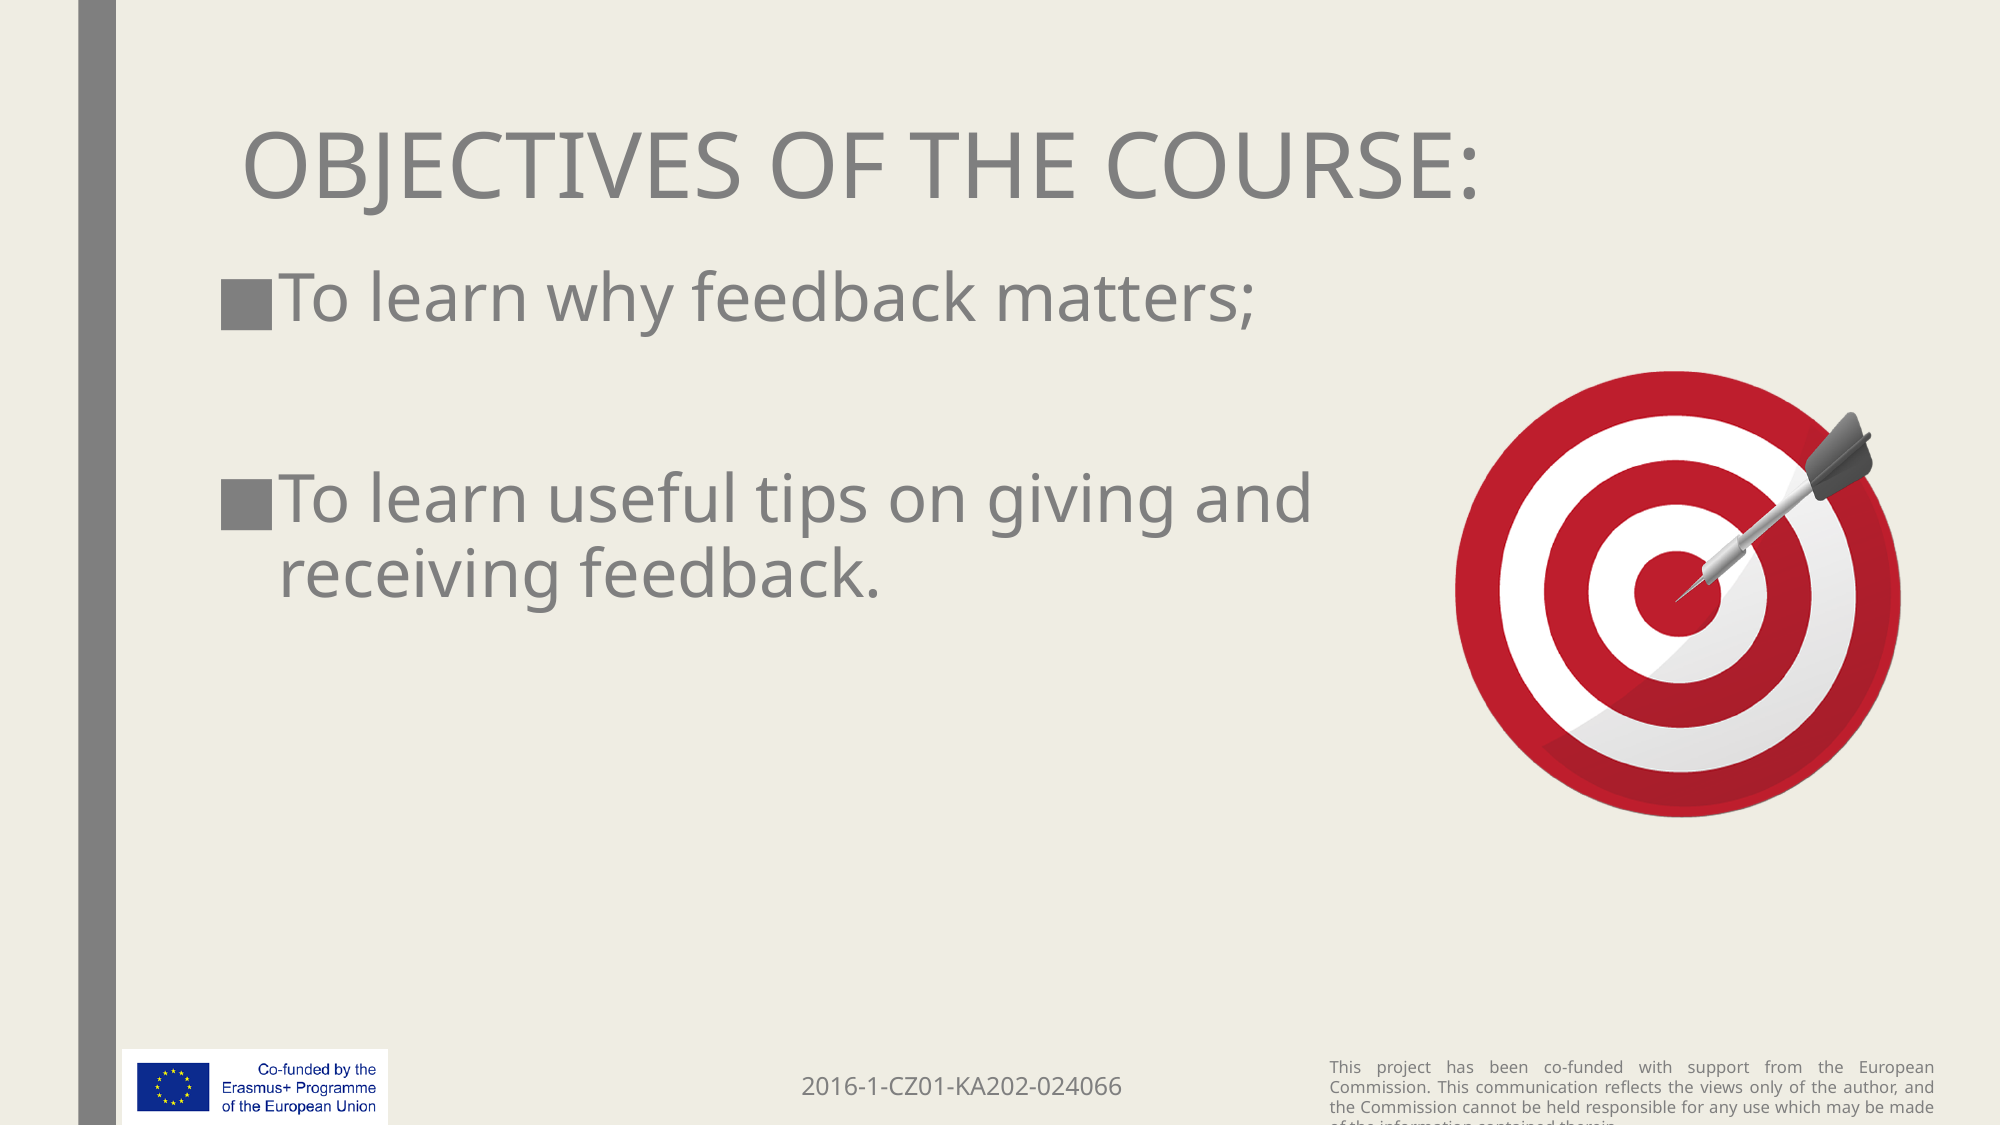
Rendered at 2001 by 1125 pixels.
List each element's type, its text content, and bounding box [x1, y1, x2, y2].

list To learn why feedback matters; To learn useful tips on giving and receiving feedback. [200, 253, 1474, 1013]
picture [1440, 356, 1910, 826]
title OBJECTIVES OF THE COURSE: [225, 112, 1800, 356]
picture [122, 1049, 388, 1125]
